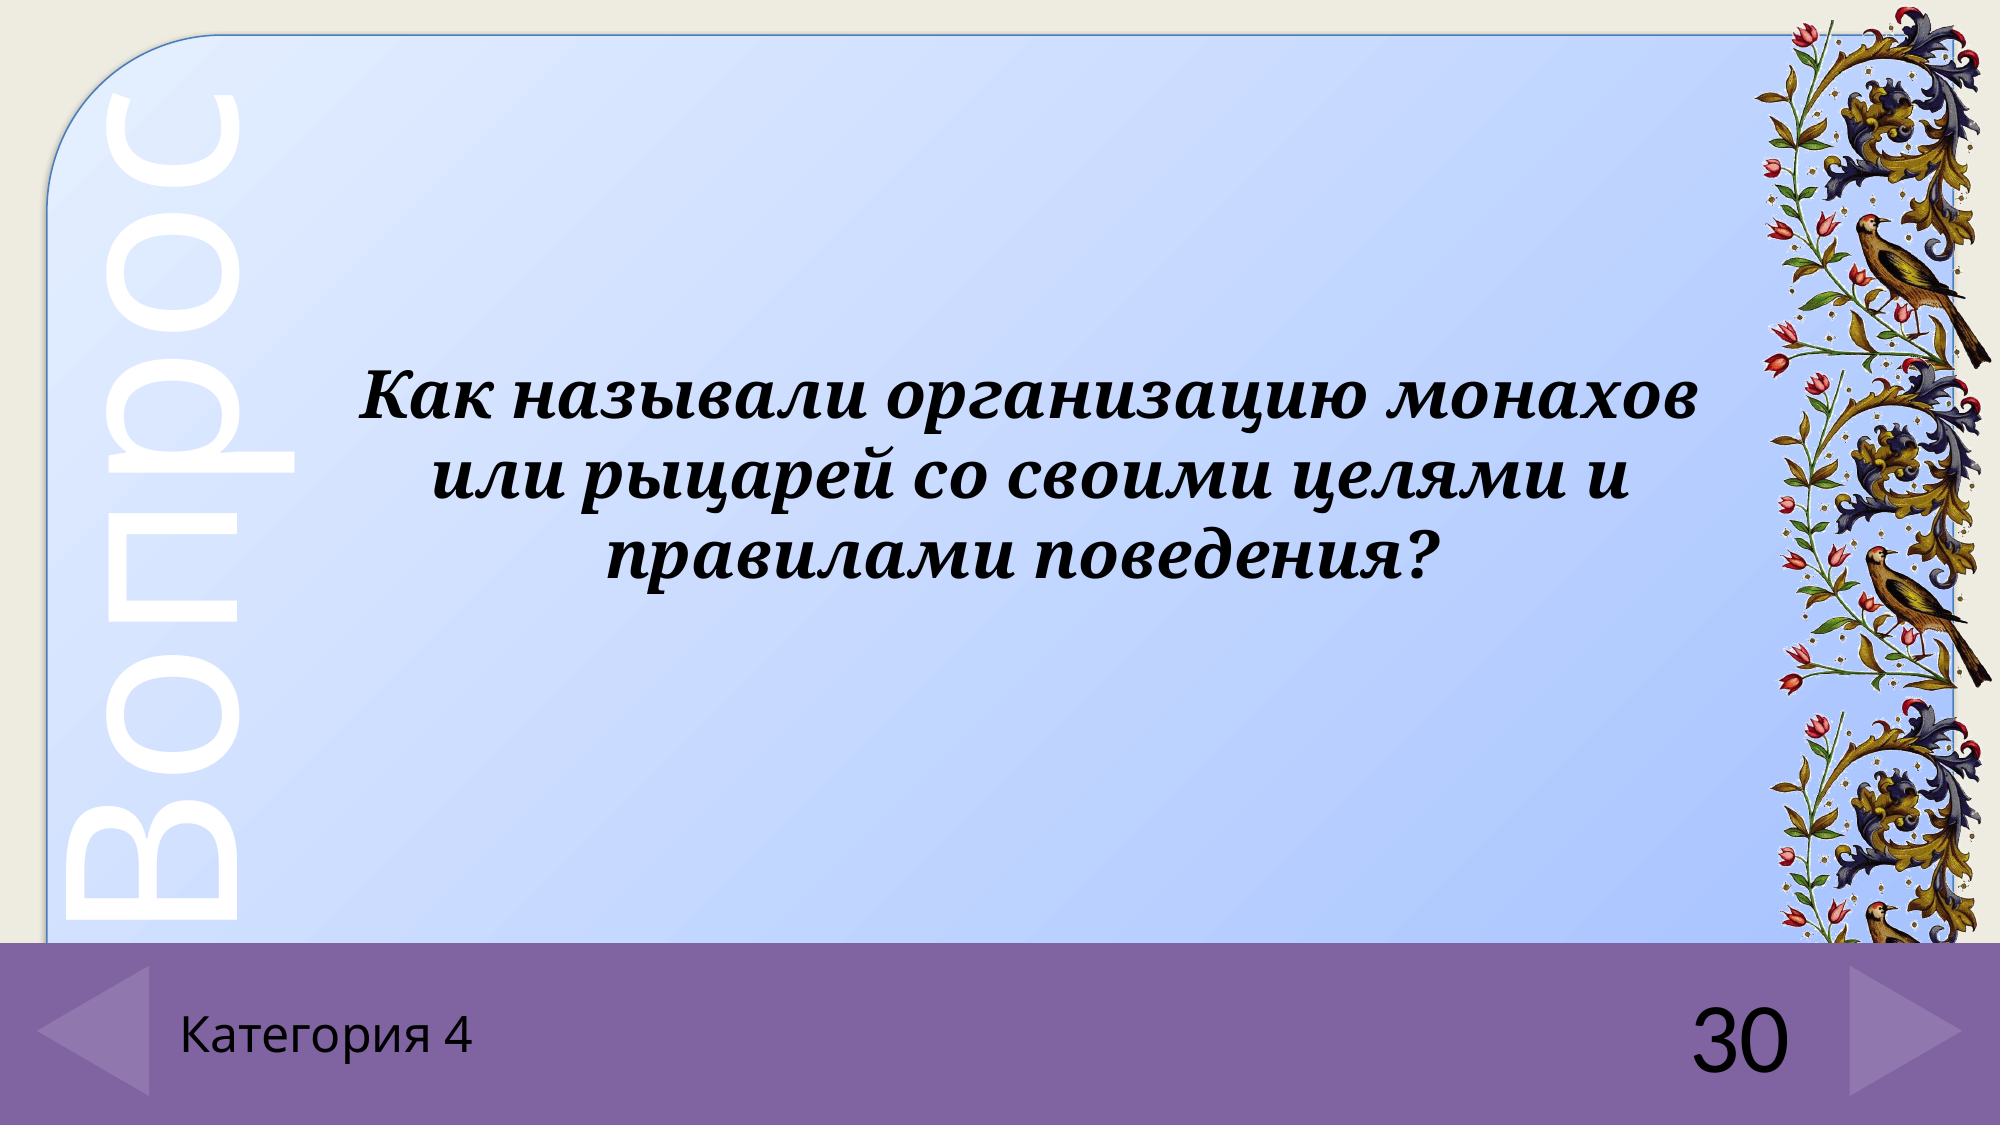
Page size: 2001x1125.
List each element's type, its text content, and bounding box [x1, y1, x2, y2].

title Категория 4 [164, 968, 1472, 1097]
picture [1749, 0, 2000, 943]
list Как называли организацию монахов или рыцарей со своими целями и правилами поведения? [302, 307, 1760, 636]
list 30 [1494, 967, 1806, 1097]
